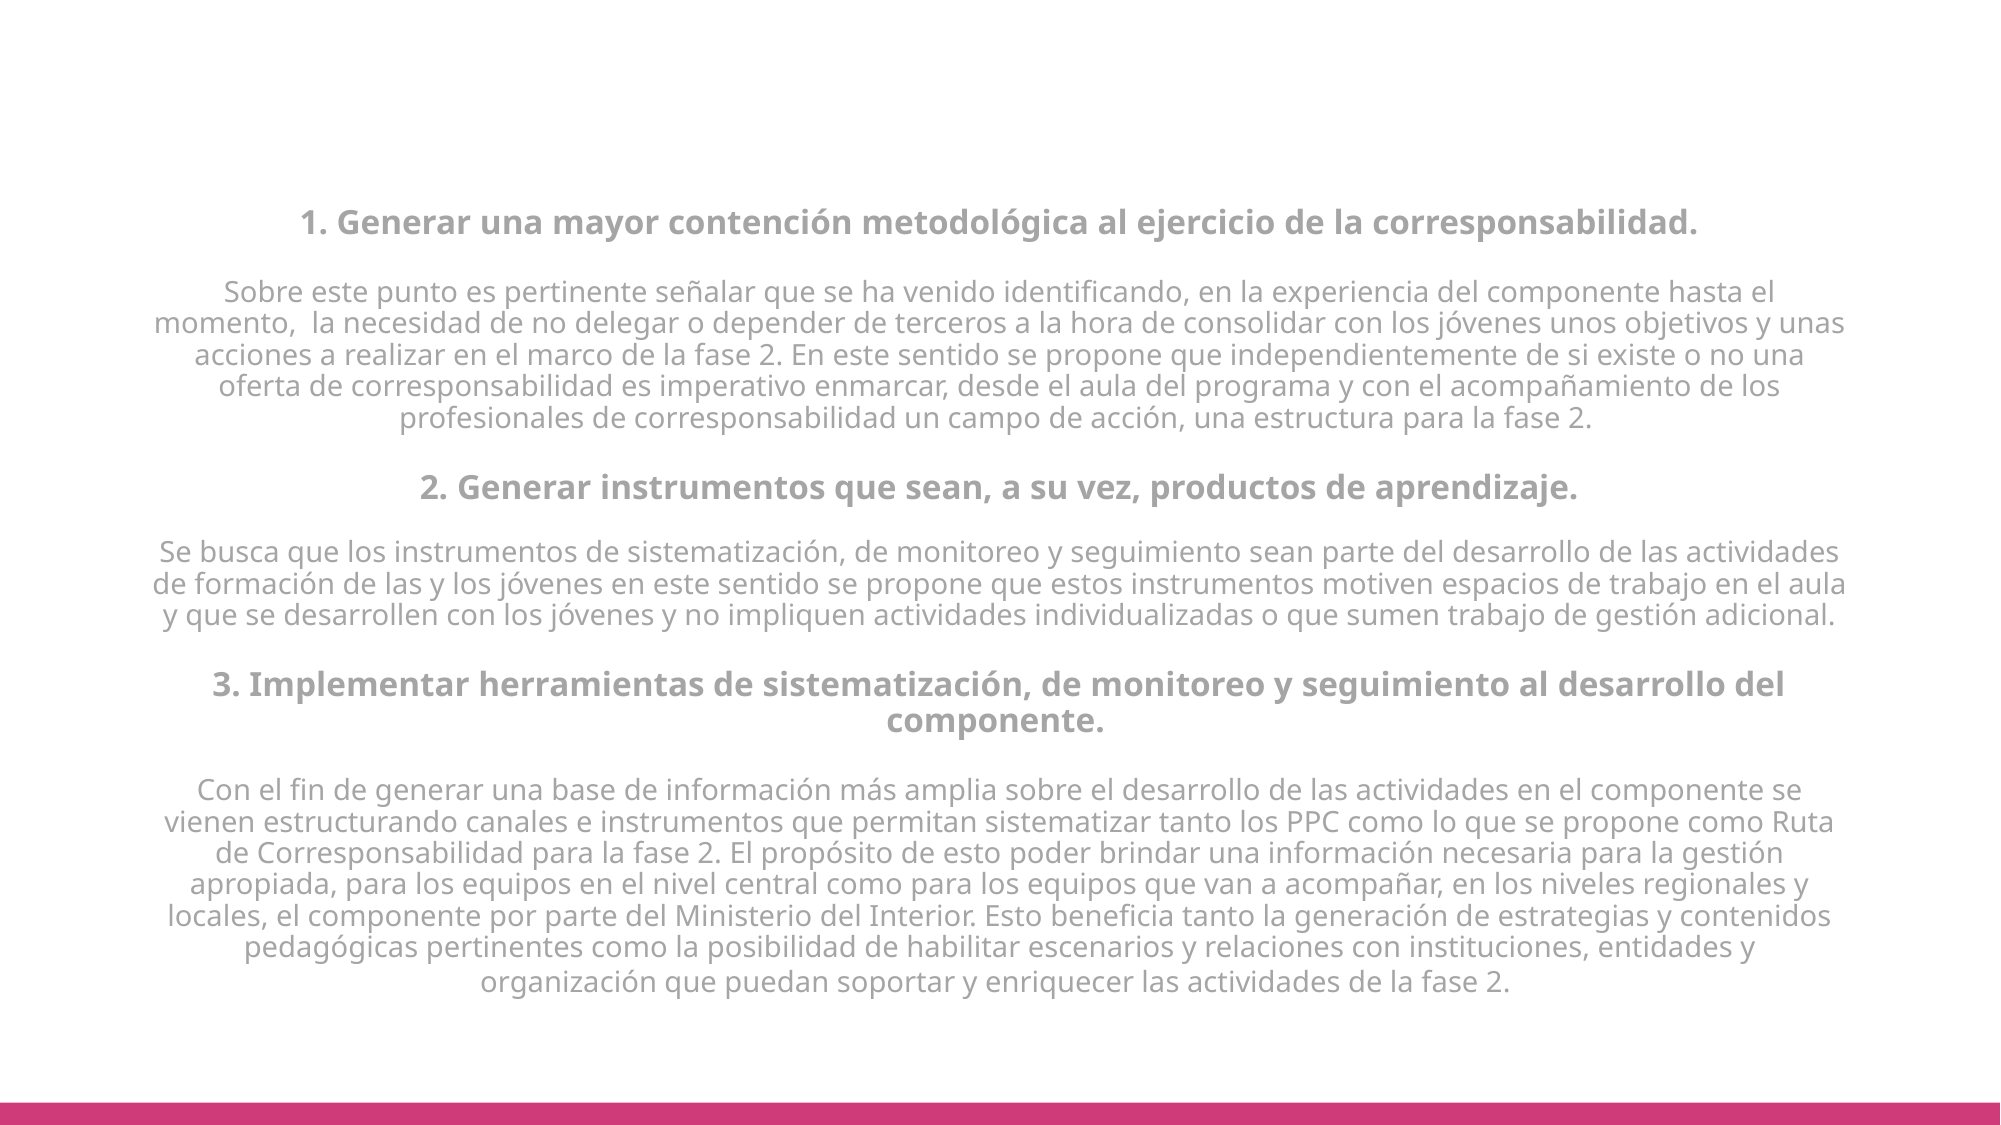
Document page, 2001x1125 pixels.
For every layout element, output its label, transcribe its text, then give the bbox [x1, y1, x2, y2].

text_box 1. Generar una mayor contención metodológica al ejercicio de la corresponsabilidad. Sobre este punto es pertinente señalar que se ha venido identificando, en la experiencia del componente hasta el momento, la necesidad de no delegar o depender de terceros a la hora de consolidar con los jóvenes unos objetivos y unas acciones a realizar en el marco de la fase 2. En este sentido se propone que independientemente de si existe o no una oferta de corresponsabilidad es imperativo enmarcar, desde el aula del programa y con el acompañamiento de los profesionales de corresponsabilidad un campo de acción, una estructura para la fase 2. 2. Generar instrumentos que sean, a su vez, productos de aprendizaje. Se busca que los instrumentos de sistematización, de monitoreo y seguimiento sean parte del desarrollo de las actividades de formación de las y los jóvenes en este sentido se propone que estos instrumentos motiven espacios de trabajo en el aula y que se desarrollen con los jóvenes y no impliquen actividades individualizadas o que sumen trabajo de gestión adicional. 3. Implementar herramientas de sistematización, de monitoreo y seguimiento al desarrollo del componente. Con el fin de generar una base de información más amplia sobre el desarrollo de las actividades en el componente se vienen estructurando canales e instrumentos que permitan sistematizar tanto los PPC como lo que se propone como Ruta de Corresponsabilidad para la fase 2. El propósito de esto poder brindar una información necesaria para la gestión apropiada, para los equipos en el nivel central como para los equipos que van a acompañar, en los niveles regionales y locales, el componente por parte del Ministerio del Interior. Esto beneficia tanto la generación de estrategias y contenidos pedagógicas pertinentes como la posibilidad de habilitar escenarios y relaciones con instituciones, entidades y organización que puedan soportar y enriquecer las actividades de la fase 2. [136, 150, 1864, 1008]
